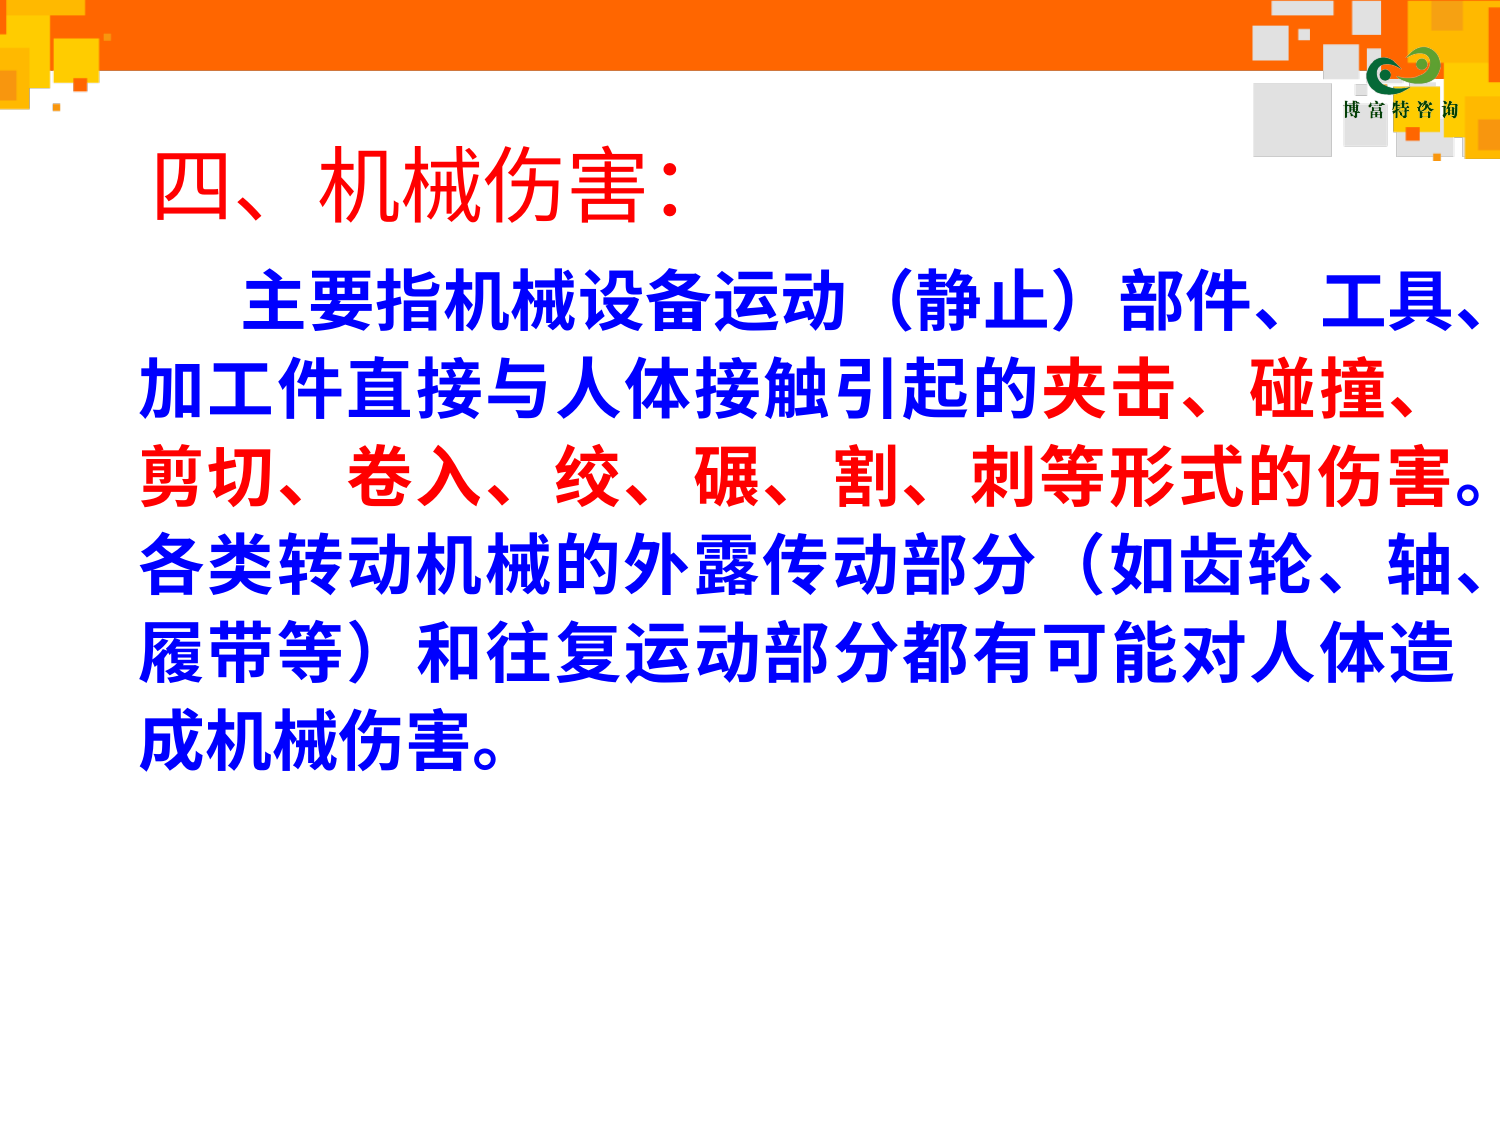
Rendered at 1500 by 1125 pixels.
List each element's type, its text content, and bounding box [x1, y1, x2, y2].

title 四、机械伤害： [135, 54, 1205, 243]
list 主要指机械设备运动（静止）部件、工具、加工件直接与人体接触引起的夹击、碰撞、剪切、卷入、绞、碾、割、刺等形式的伤害。各类转动机械的外露传动部分（如齿轮、轴、履带等）和往复运动部分都有可能对人体造成机械伤害。 [64, 243, 1471, 906]
picture [0, 0, 1500, 161]
